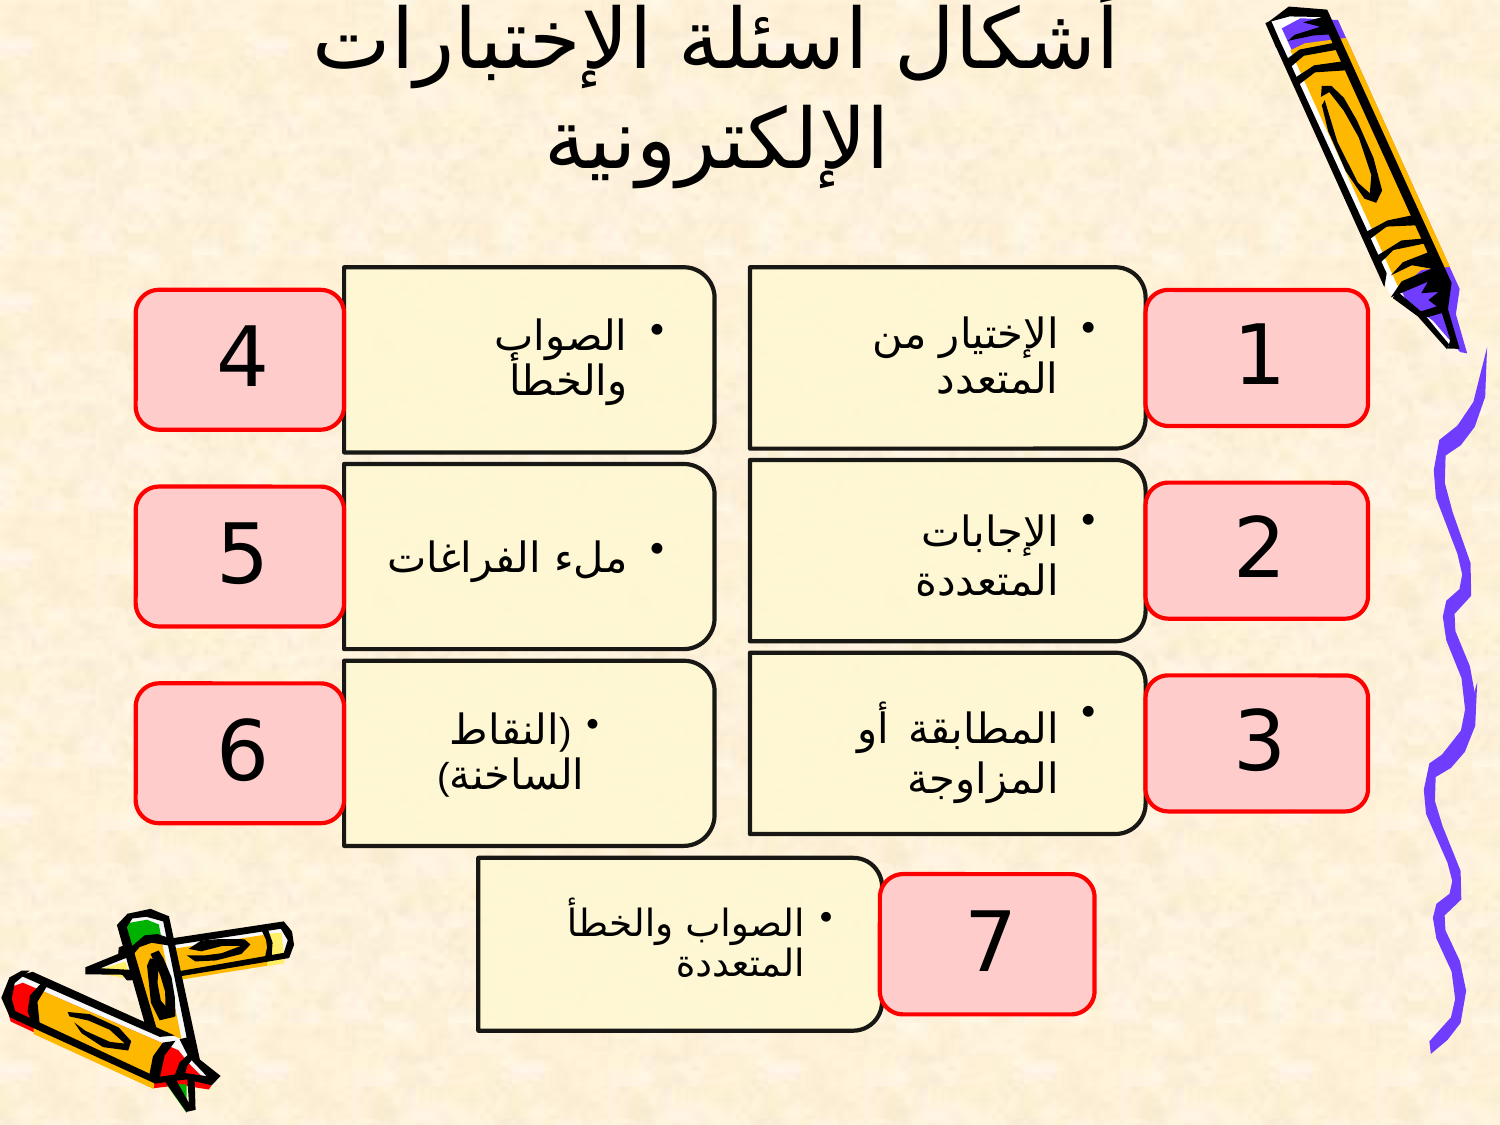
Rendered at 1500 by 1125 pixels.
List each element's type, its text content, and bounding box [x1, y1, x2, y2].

picture [0, 0, 1500, 1125]
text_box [135, 266, 715, 847]
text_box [312, 842, 1140, 1125]
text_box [749, 266, 1369, 835]
title أشكال اسئلة الإختبارات الإلكترونية [171, 78, 1263, 193]
